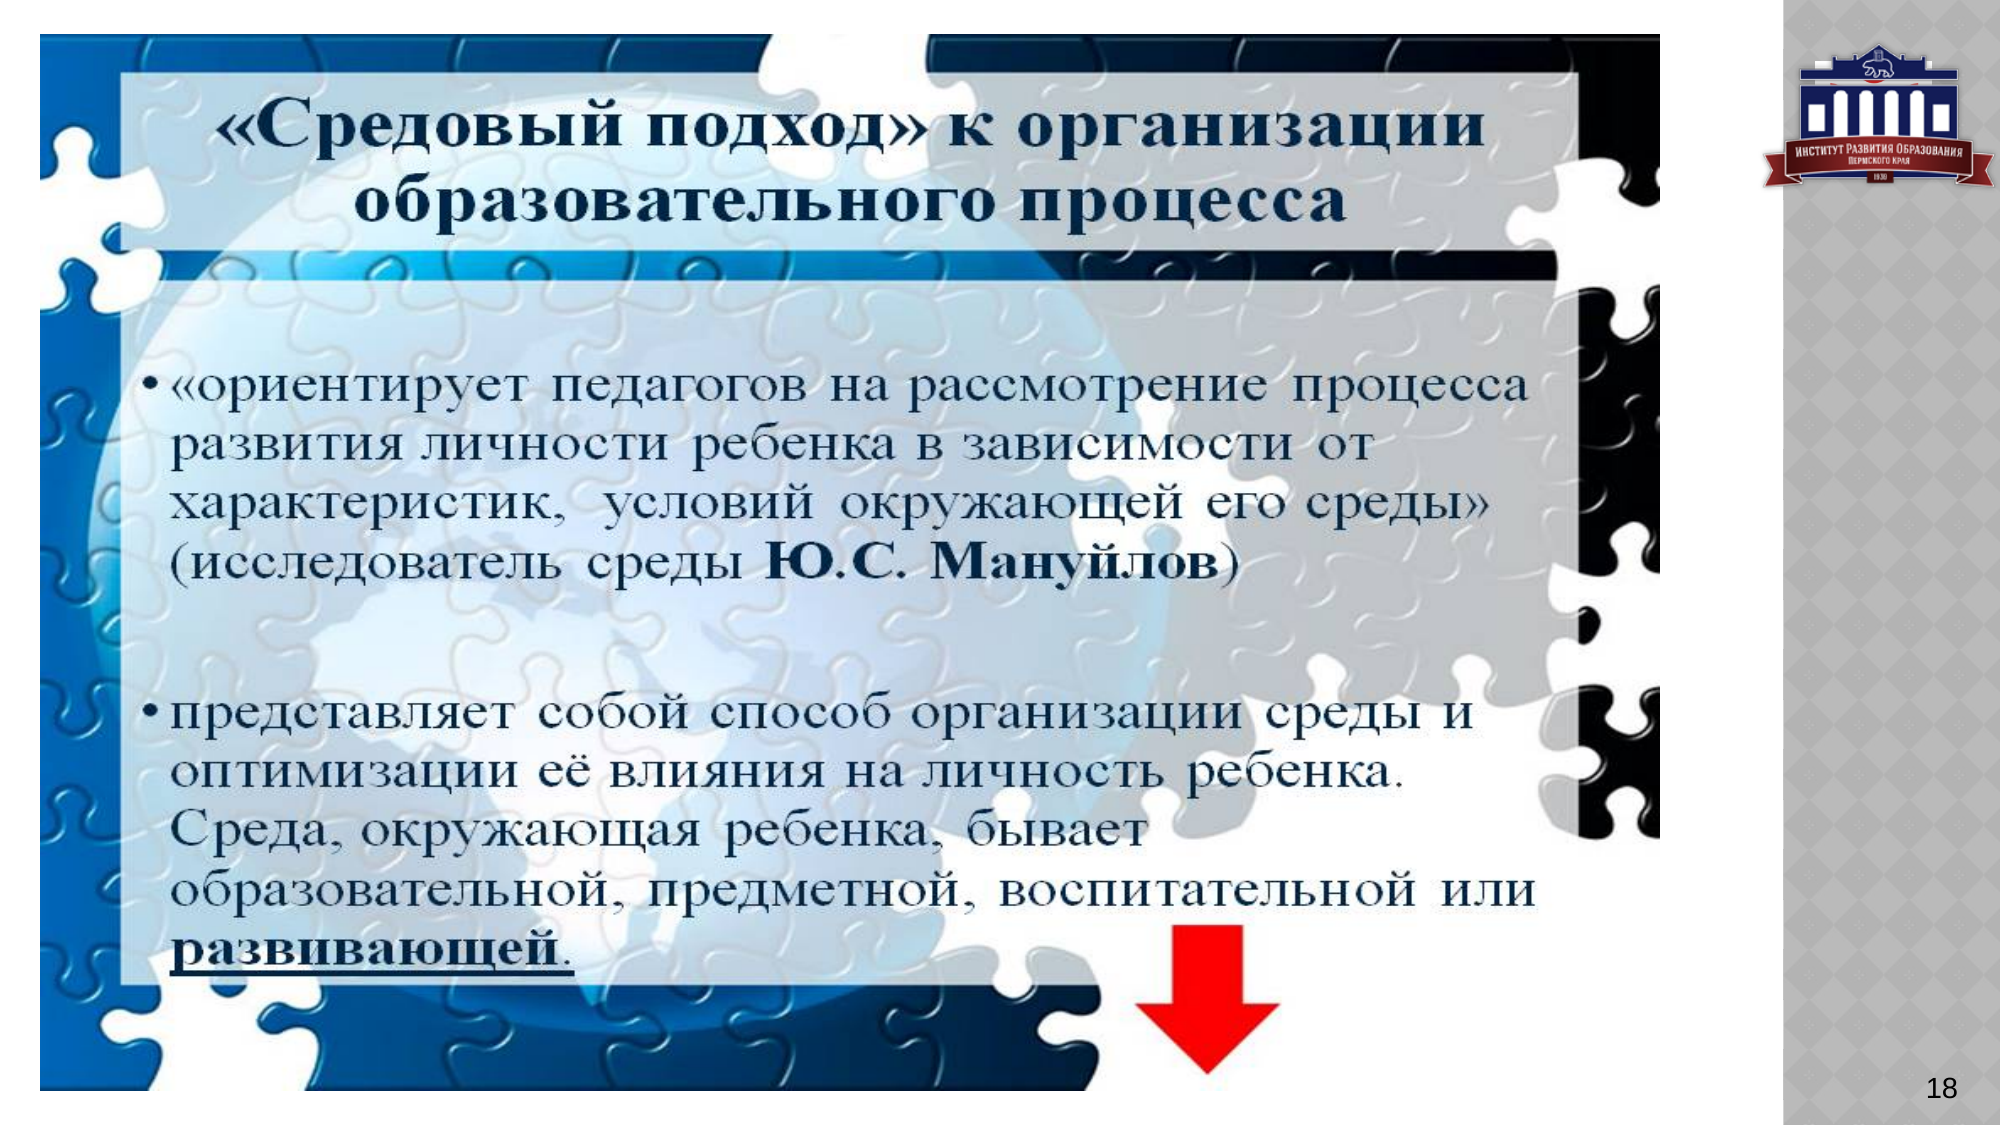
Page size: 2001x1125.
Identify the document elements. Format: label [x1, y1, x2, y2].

picture [39, 33, 1660, 1092]
picture [1757, 38, 2000, 194]
